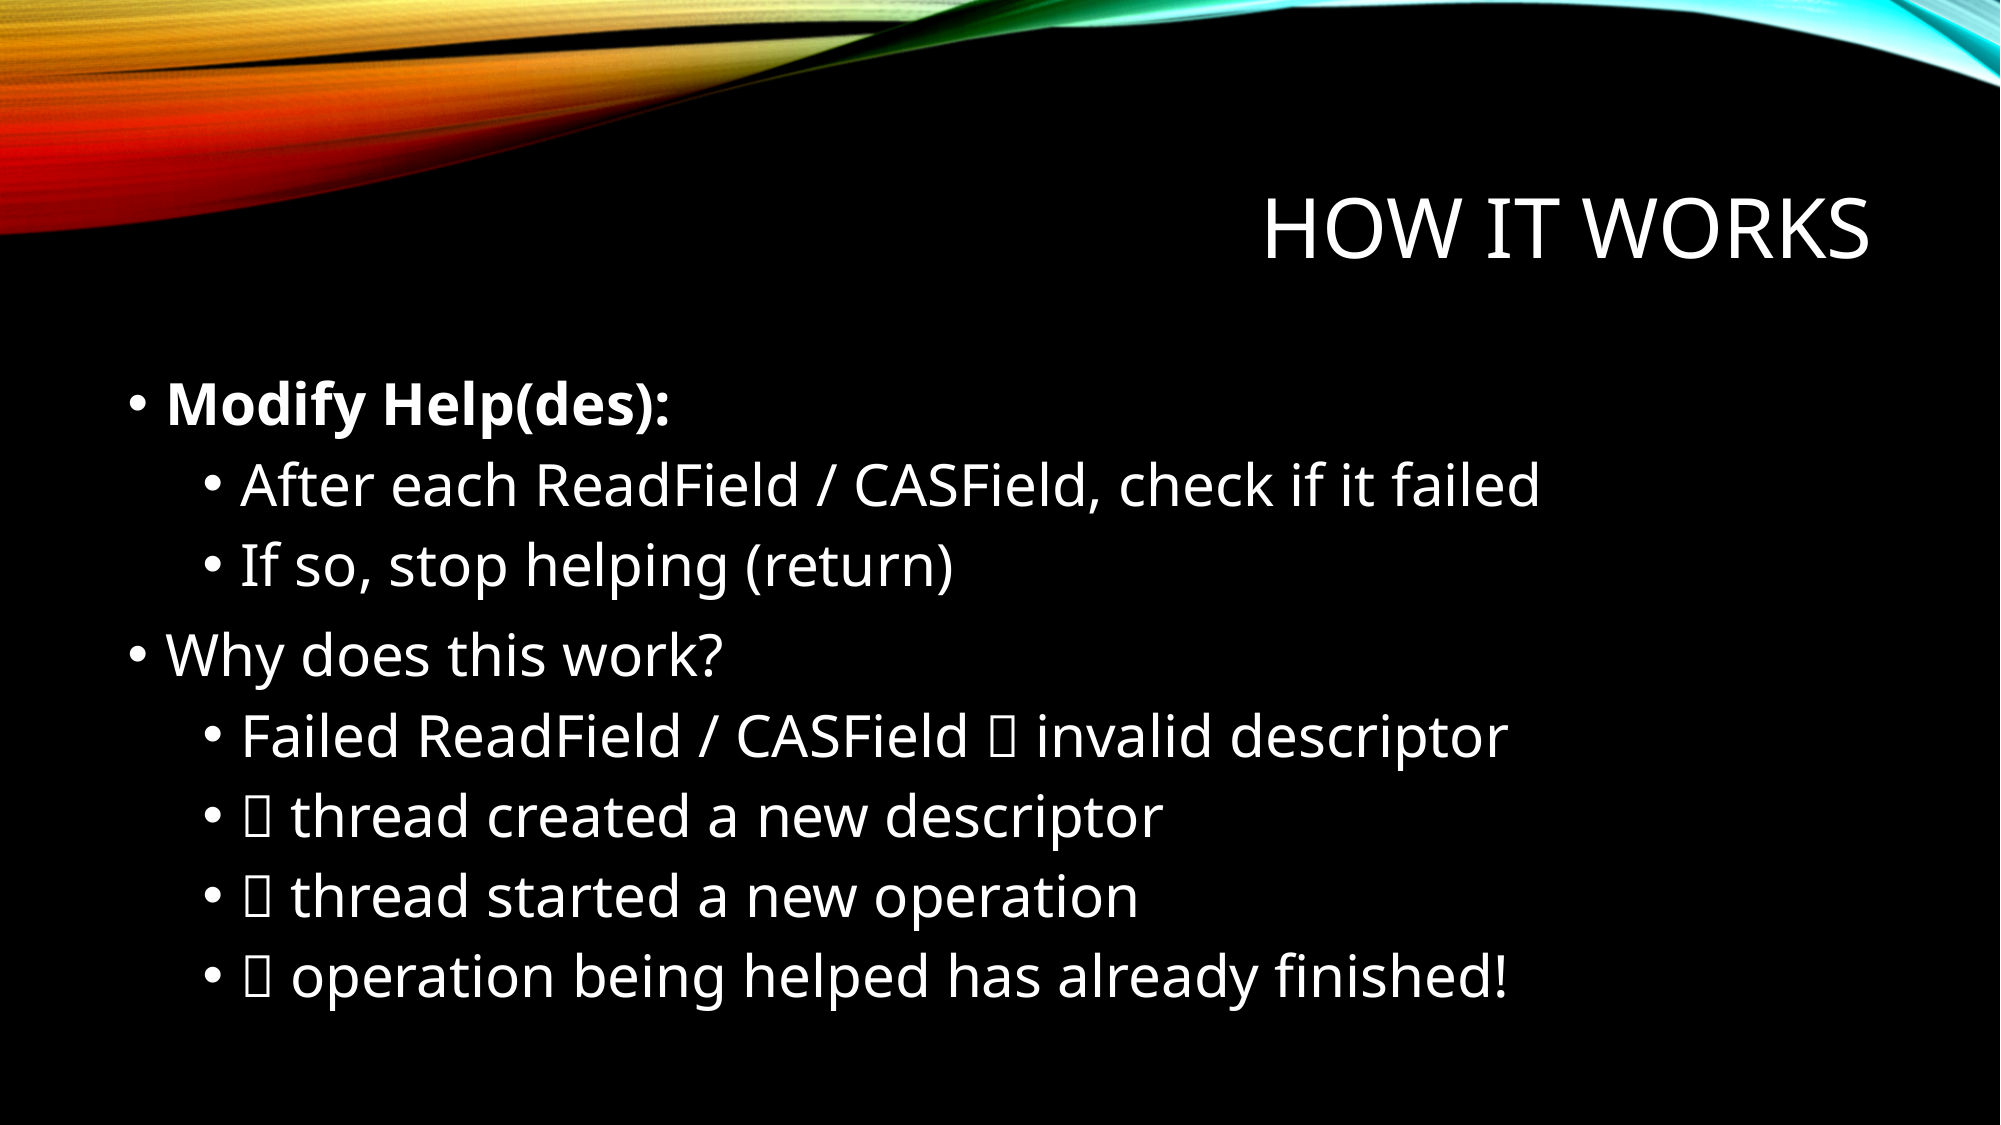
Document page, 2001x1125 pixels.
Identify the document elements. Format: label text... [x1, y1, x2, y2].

title How it works [282, 125, 1888, 338]
picture [0, 0, 2000, 237]
list Modify Help(des): After each ReadField / CASField, check if it failed If so, stop helping (return) Why does this work? Failed ReadField / CASField  invalid descriptor  thread created a new descriptor  thread started a new operation  operation being helped has already finished! [112, 360, 1888, 1021]
